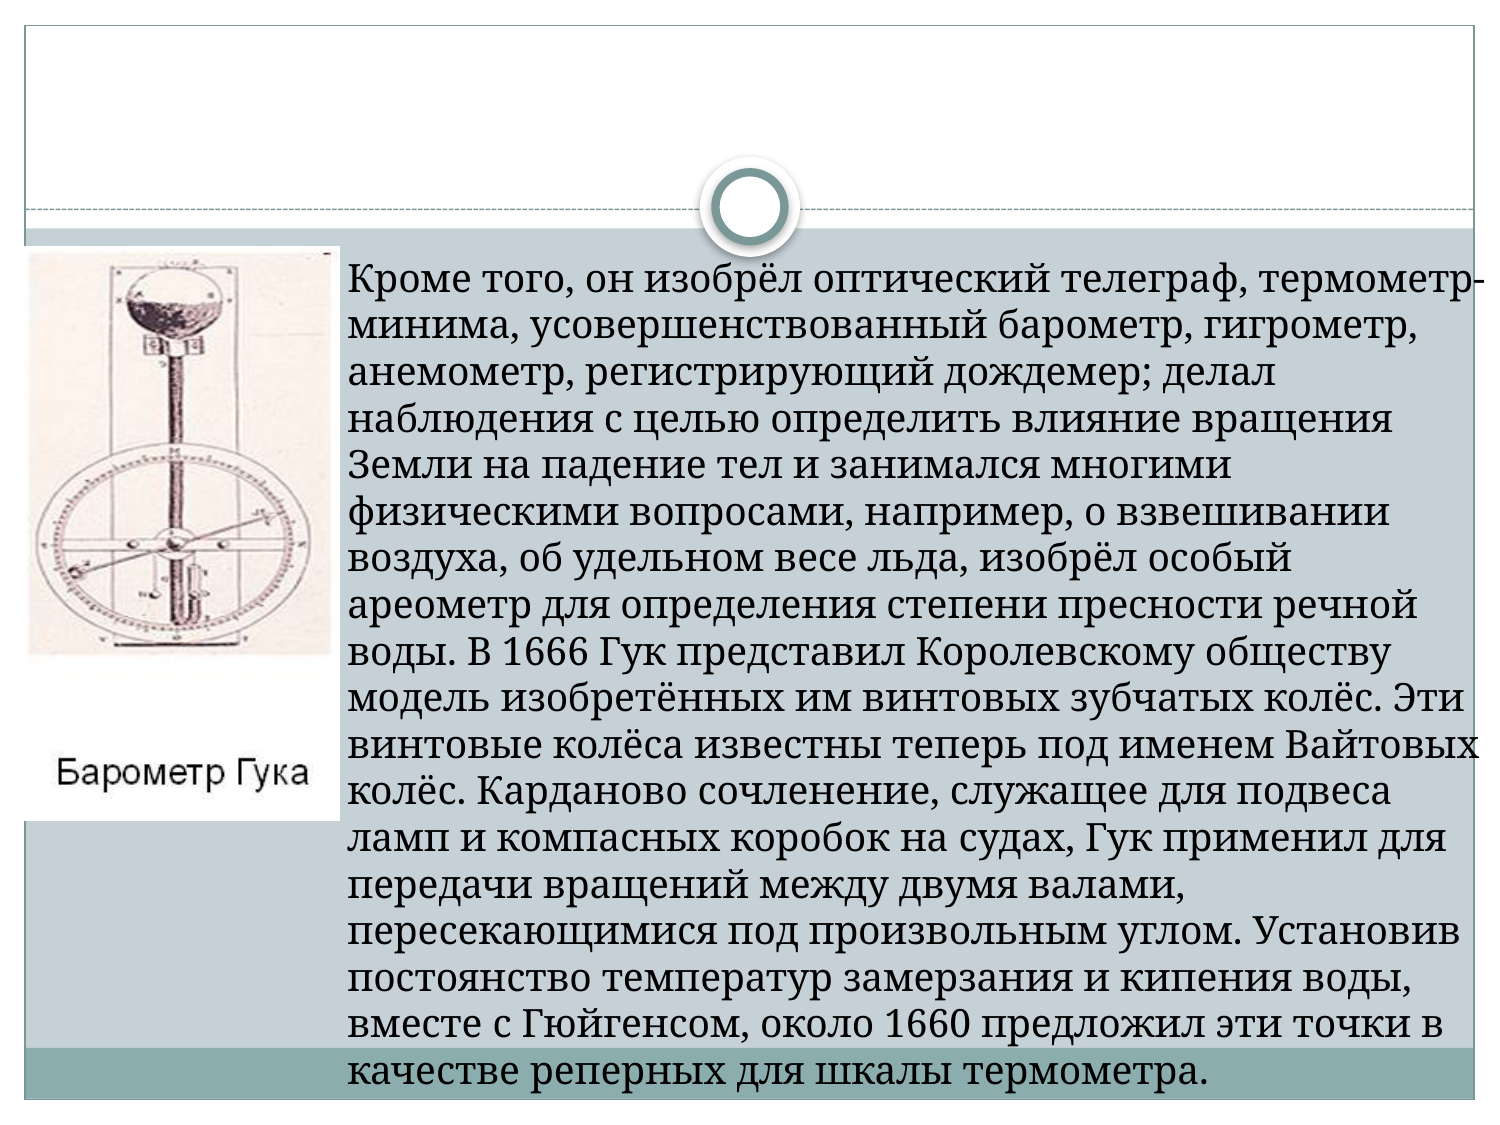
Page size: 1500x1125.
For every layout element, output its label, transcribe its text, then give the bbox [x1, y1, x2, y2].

list Кроме того, он изобрёл оптический телеграф, термометр-минима, усовершенствованный барометр, гигрометр, анемометр, регистрирующий дождемер; делал наблюдения с целью определить влияние вращения Земли на падение тел и занимался многими физическими вопросами, например, о взвешивании воздуха, об удельном весе льда, изобрёл особый ареометр для определения степени пресности речной воды. В 1666 Гук представил Королевскому обществу модель изобретённых им винтовых зубчатых колёс. Эти винтовые колёса известны теперь под именем Вайтовых колёс. Карданово сочленение, служащее для подвеса ламп и компасных коробок на судах, Гук применил для передачи вращений между двумя валами, пересекающимися под произвольным углом. Установив постоянство температур замерзания и кипения воды, вместе с Гюйгенсом, около 1660 предложил эти точки в качестве реперных для шкалы термометра. [292, 246, 1500, 1125]
picture [23, 245, 341, 821]
